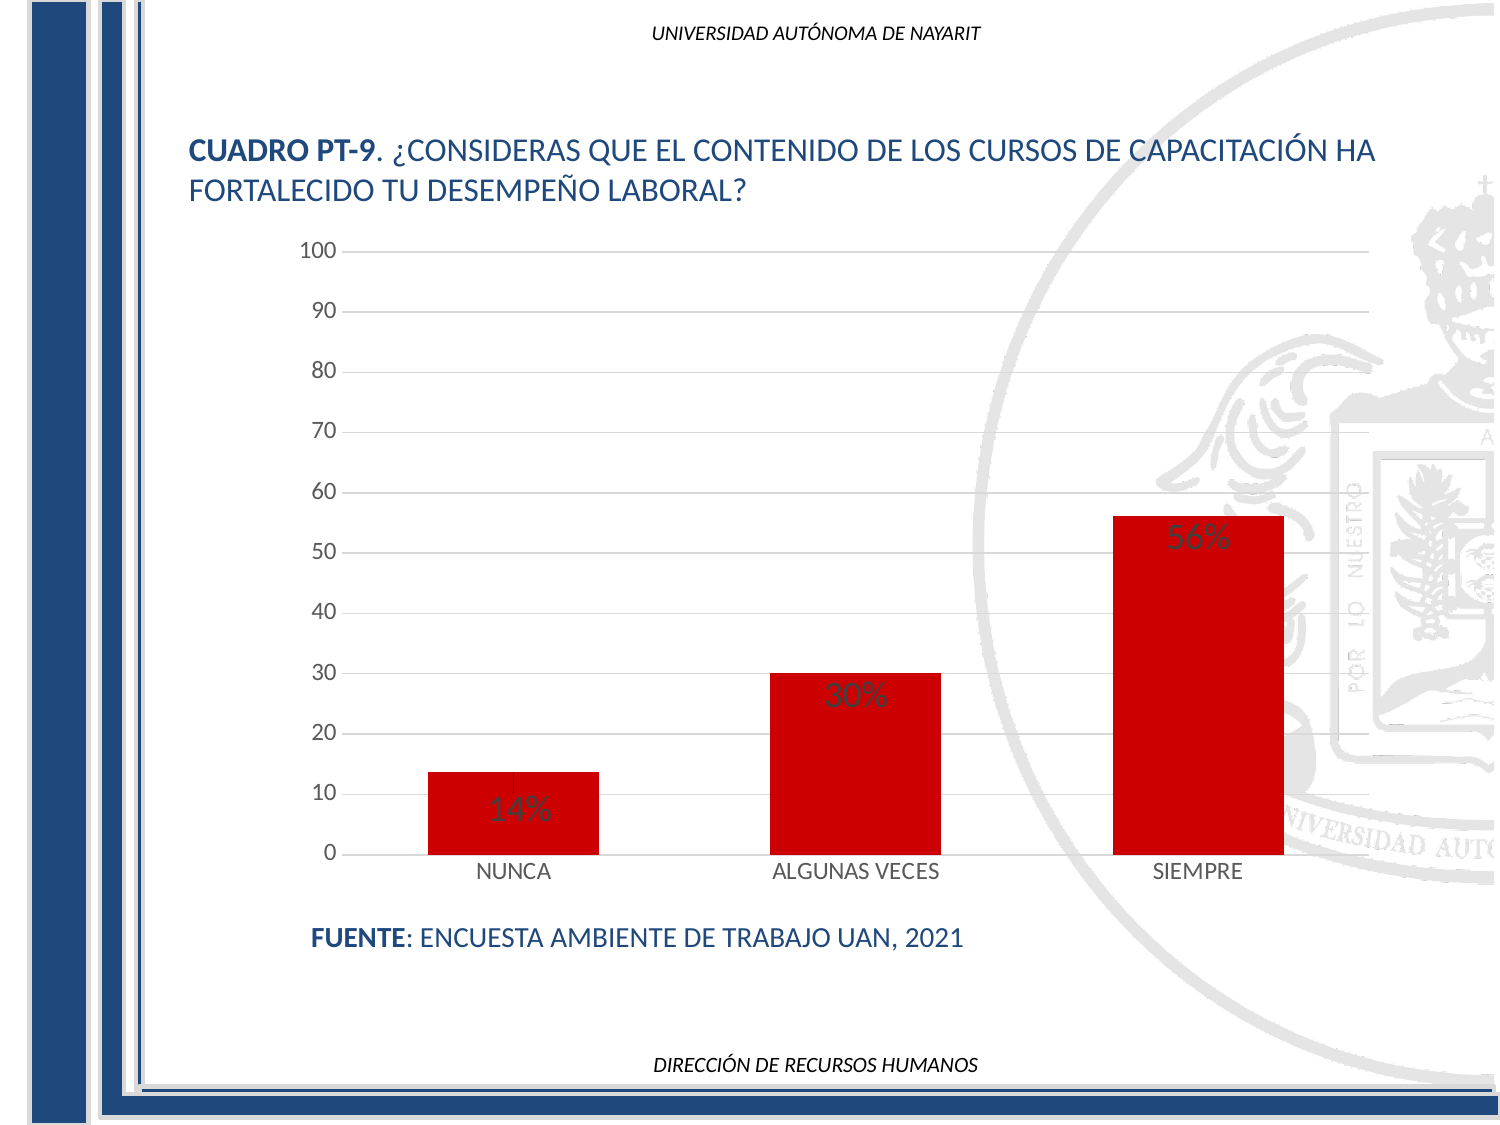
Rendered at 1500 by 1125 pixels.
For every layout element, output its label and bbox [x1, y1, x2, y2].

chart [276, 225, 1392, 900]
text_box [29, 0, 1500, 1125]
